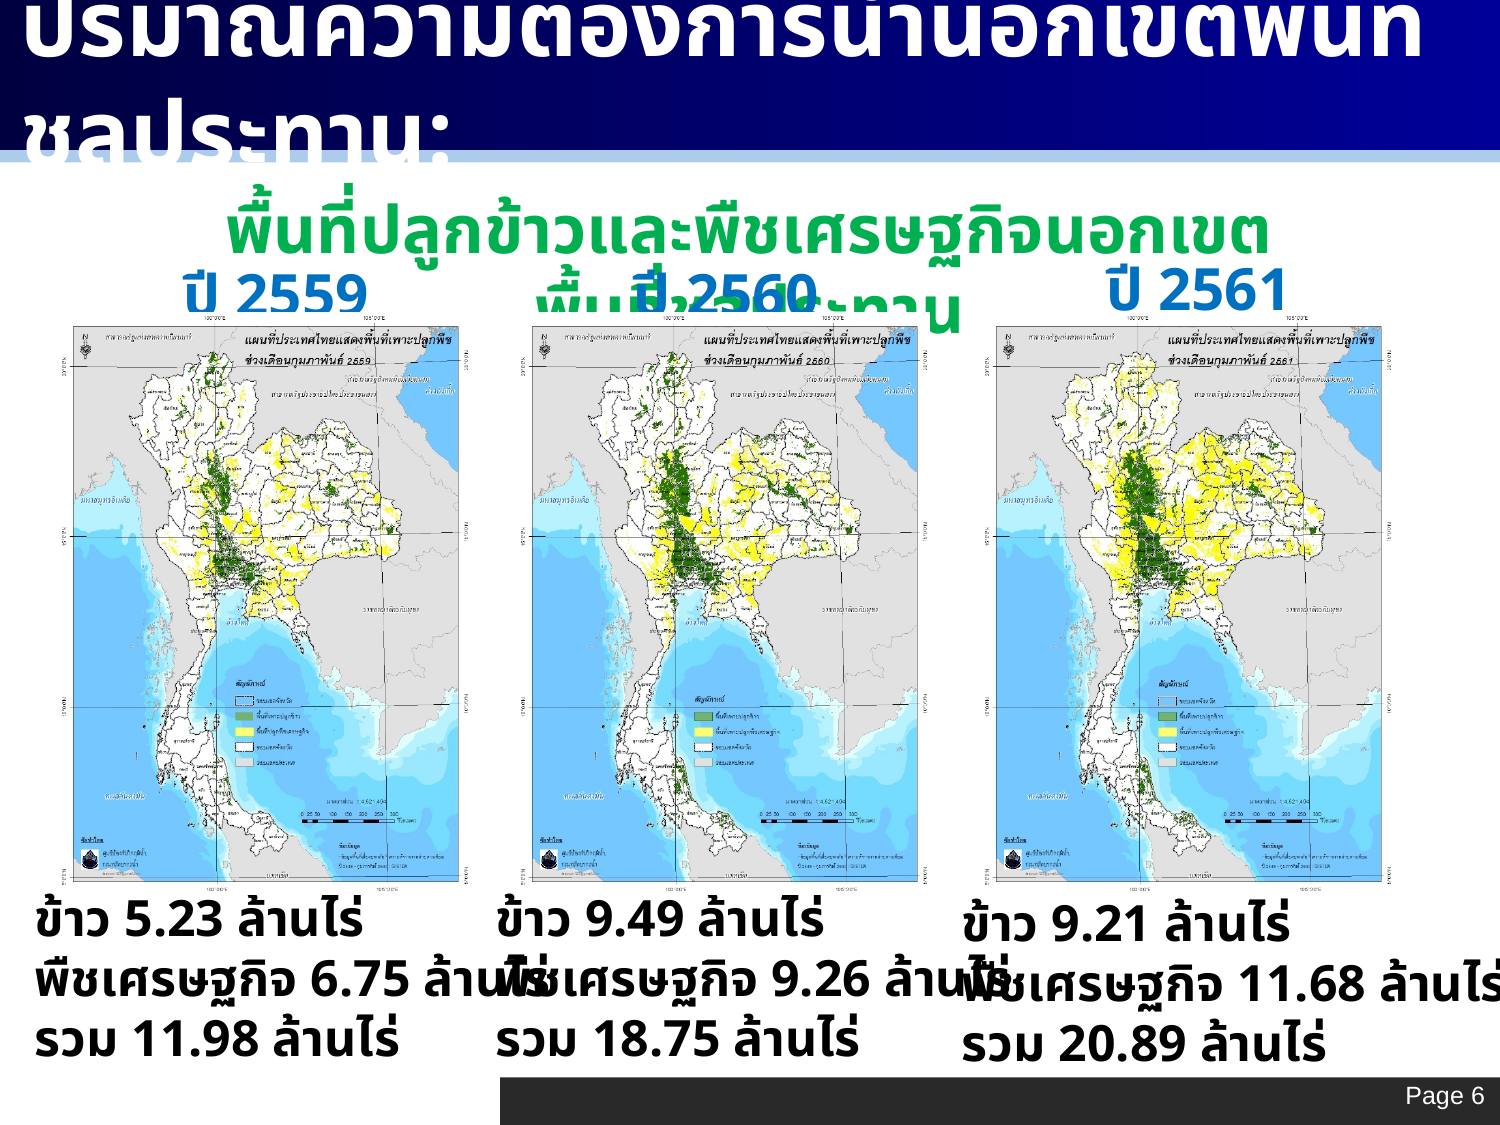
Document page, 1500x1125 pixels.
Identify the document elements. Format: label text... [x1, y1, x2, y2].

title ปริมาณความต้องการน้ำนอกเขตพื้นที่ชลประทาน: [5, 12, 1494, 138]
text_box ปี 2561 [1091, 244, 1307, 311]
text_box ข้าว 5.23 ล้านไร่ พืชเศรษฐกิจ 6.75 ล้านไร่ รวม 11.98 ล้านไร่ [19, 879, 480, 1074]
picture [517, 312, 930, 895]
text_box ปี 2560 [618, 250, 834, 311]
text_box Page 6 [1149, 1079, 1500, 1123]
picture [982, 312, 1394, 895]
picture [59, 312, 471, 895]
text_box ข้าว 9.49 ล้านไร่ พืชเศรษฐกิจ 9.26 ล้านไร่ รวม 18.75 ล้านไร่ [480, 879, 977, 1074]
text_box พื้นที่ปลูกข้าวและพืชเศรษฐกิจนอกเขตพื้นที่ชลประทาน [193, 179, 1306, 354]
text_box ข้าว 9.21 ล้านไร่ พืชเศรษฐกิจ 11.68 ล้านไร่ รวม 20.89 ล้านไร่ [946, 883, 1500, 1079]
text_box ปี 2559 [168, 250, 384, 311]
